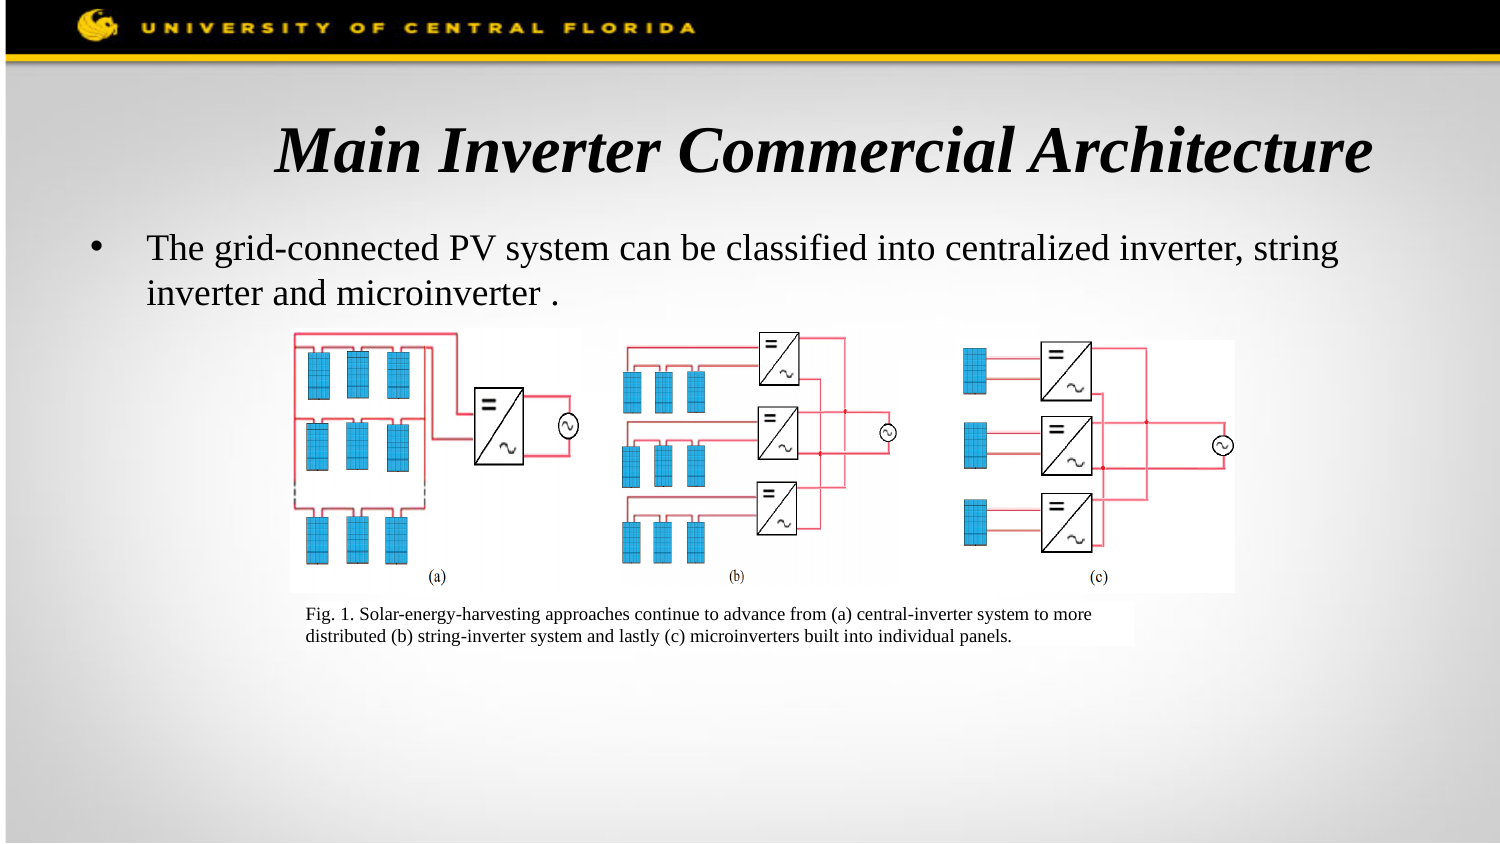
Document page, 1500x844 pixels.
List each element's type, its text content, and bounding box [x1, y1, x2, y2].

picture [5, 0, 1500, 843]
text_box Fig. 1. Solar-energy-harvesting approaches continue to advance from (a) central-inverter system to more distributed (b) string-inverter system and lastly (c) microinverters built into individual panels. [305, 601, 1135, 647]
list The grid-connected PV system can be classified into centralized inverter, string inverter and microinverter . [75, 215, 1425, 754]
title Main Inverter Commercial Architecture [75, 93, 1425, 197]
